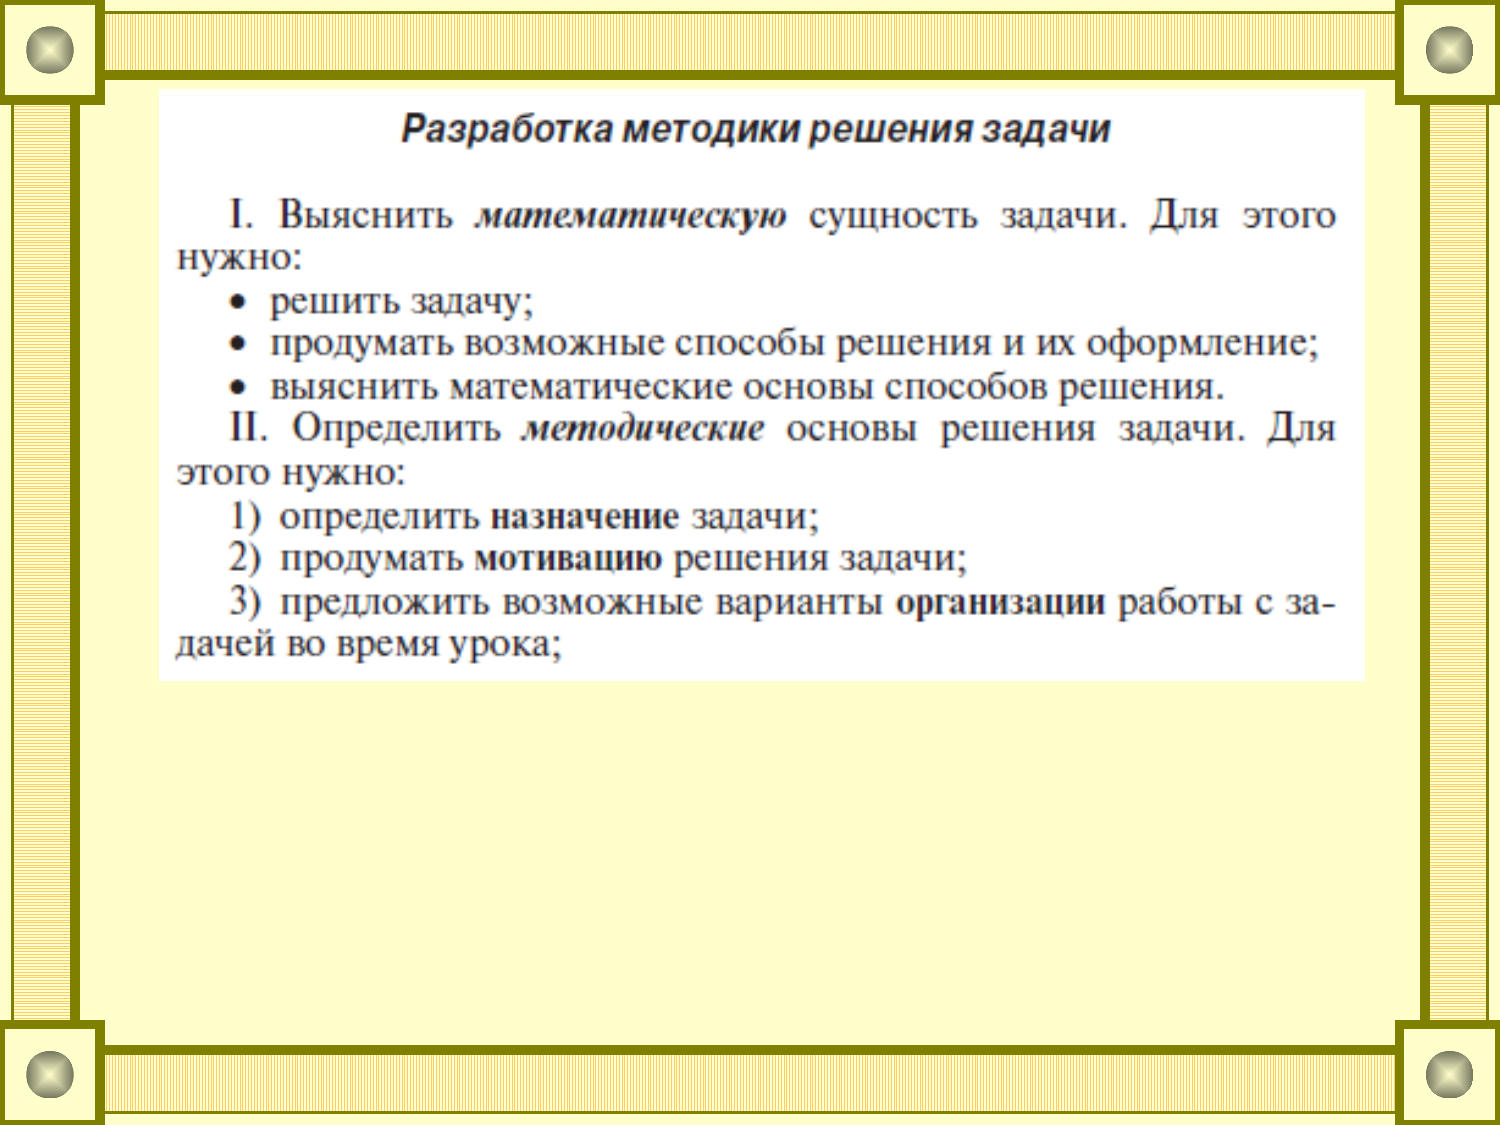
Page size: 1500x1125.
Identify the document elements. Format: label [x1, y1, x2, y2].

picture [159, 89, 1365, 681]
